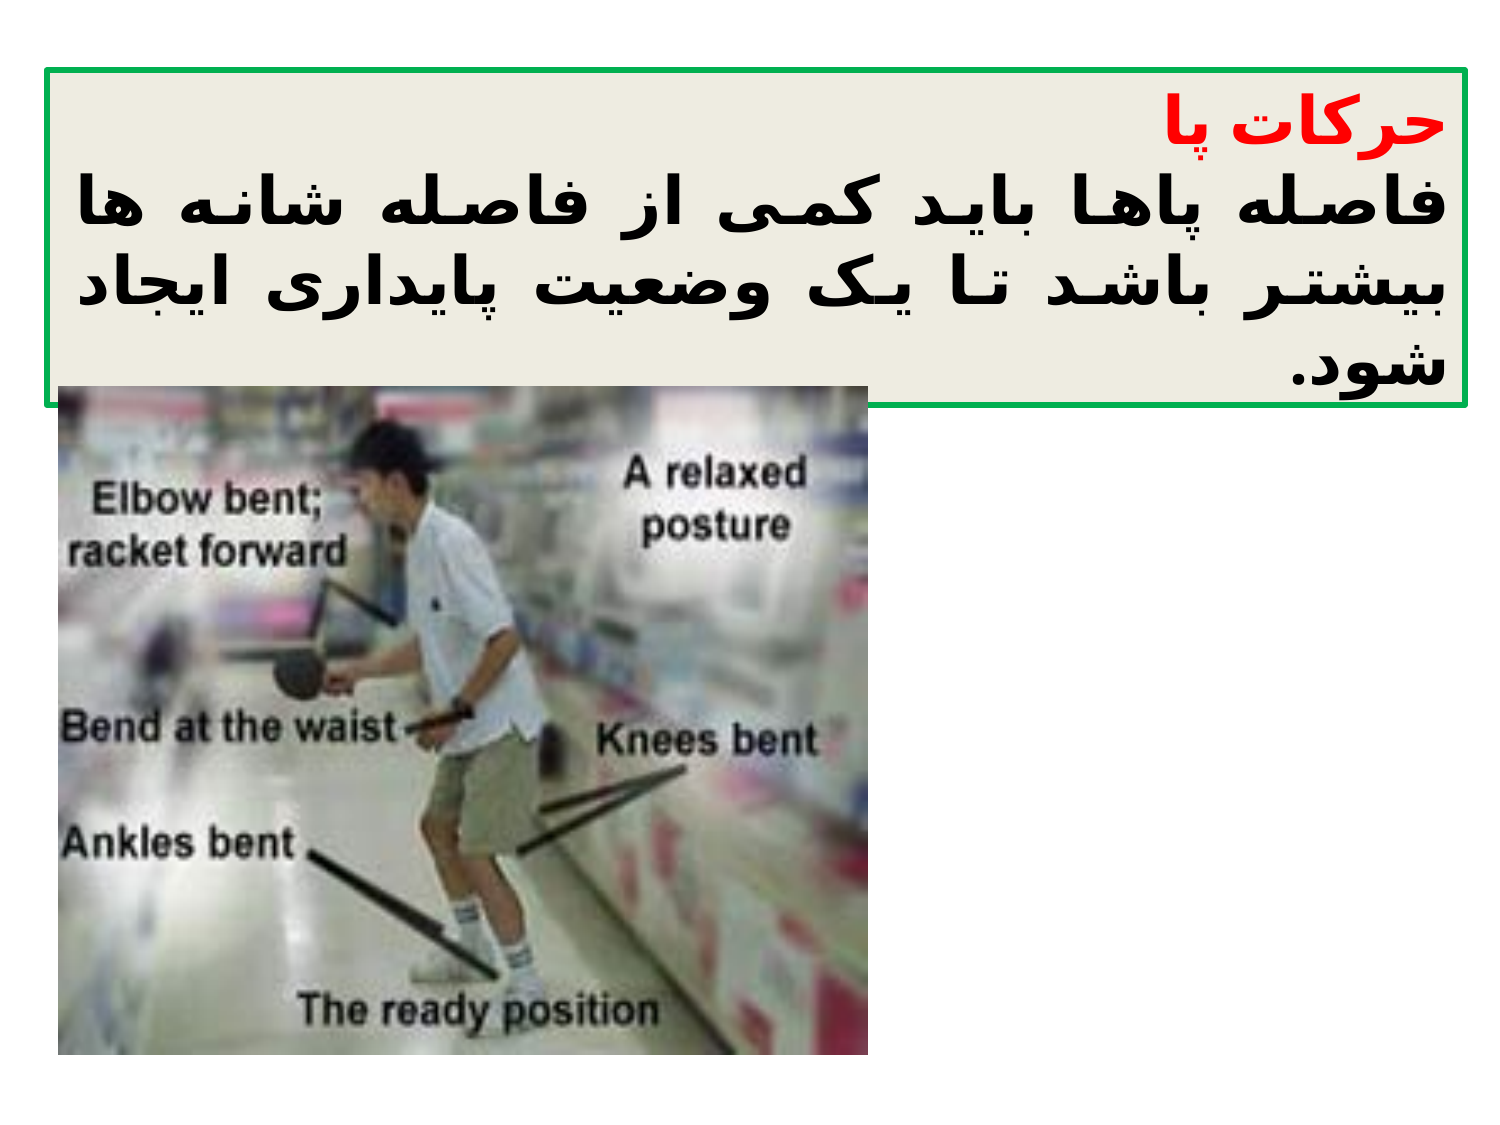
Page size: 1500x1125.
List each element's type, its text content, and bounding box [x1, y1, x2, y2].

picture [58, 386, 868, 1055]
text_box حرکات پا فاصله پاها باید کمی از فاصله شانه ها بیشتر باشد تا یک وضعیت پایداری ایجاد شود. [46, 70, 1465, 405]
